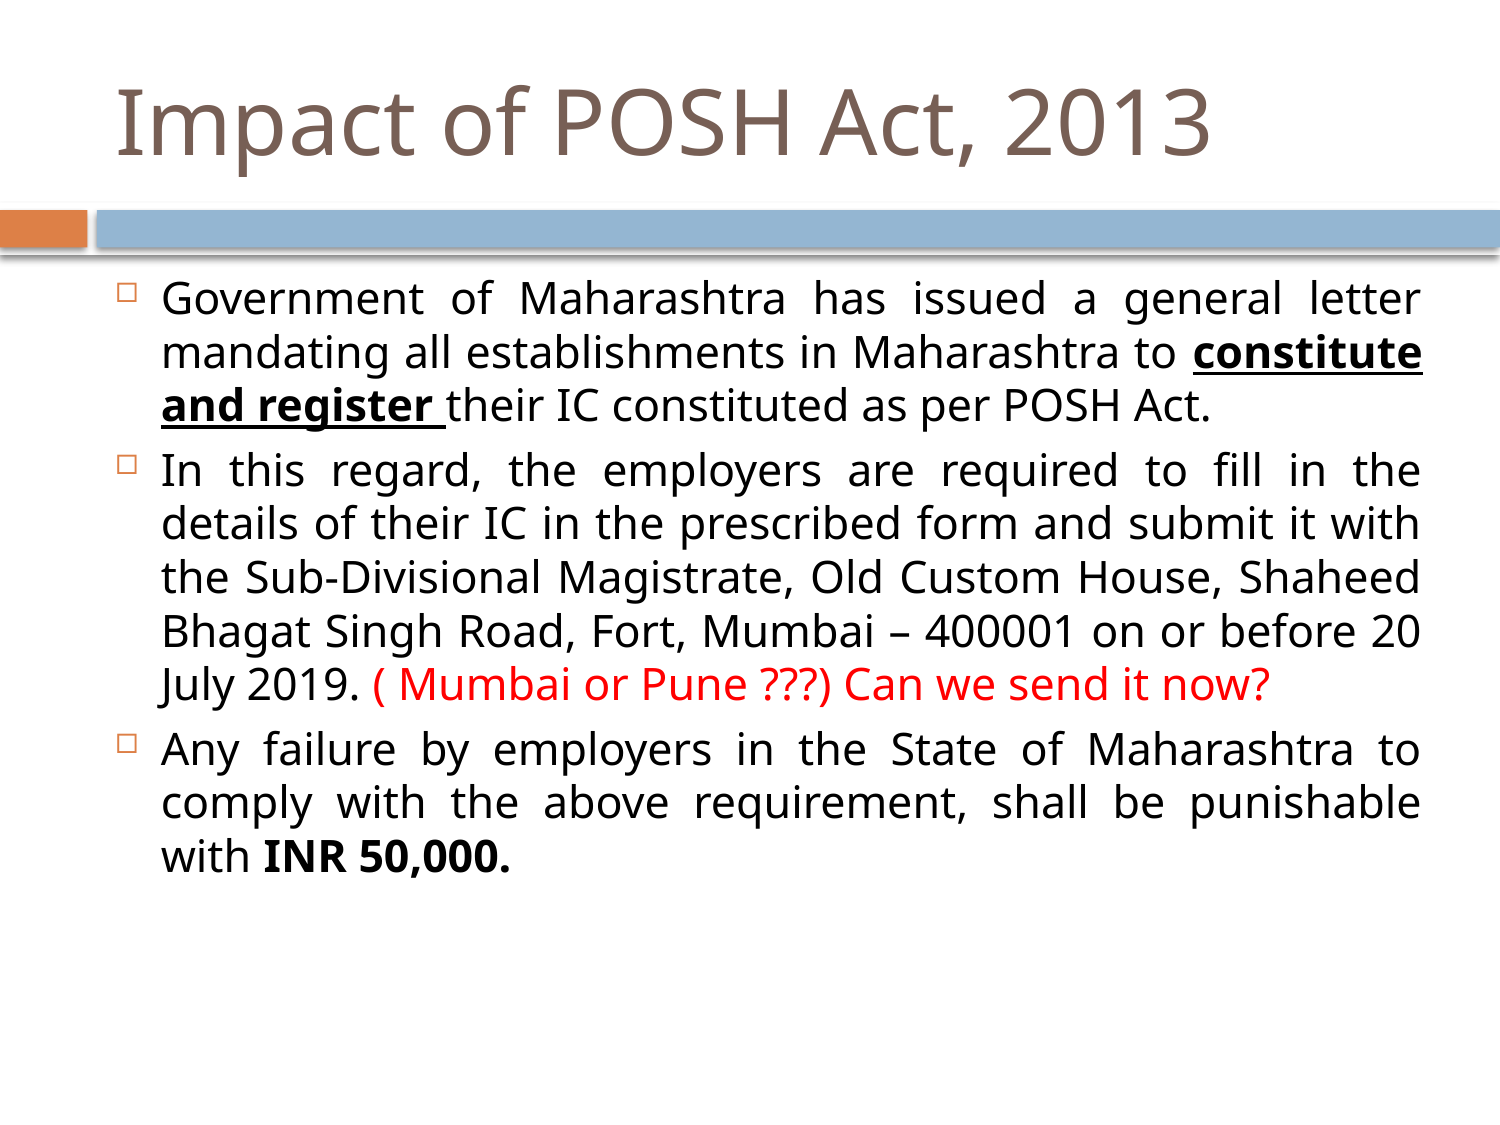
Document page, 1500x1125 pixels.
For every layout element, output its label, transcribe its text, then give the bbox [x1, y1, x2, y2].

title Impact of POSH Act, 2013 [100, 37, 1438, 200]
list Government of Maharashtra has issued a general letter mandating all establishments in Maharashtra to constitute and register their IC constituted as per POSH Act. In this regard, the employers are required to fill in the details of their IC in the prescribed form and submit it with the Sub-Divisional Magistrate, Old Custom House, Shaheed Bhagat Singh Road, Fort, Mumbai – 400001 on or before 20 July 2019. ( Mumbai or Pune ???) Can we send it now? Any failure by employers in the State of Maharashtra to comply with the above requirement, shall be punishable with INR 50,000. [100, 262, 1438, 1000]
